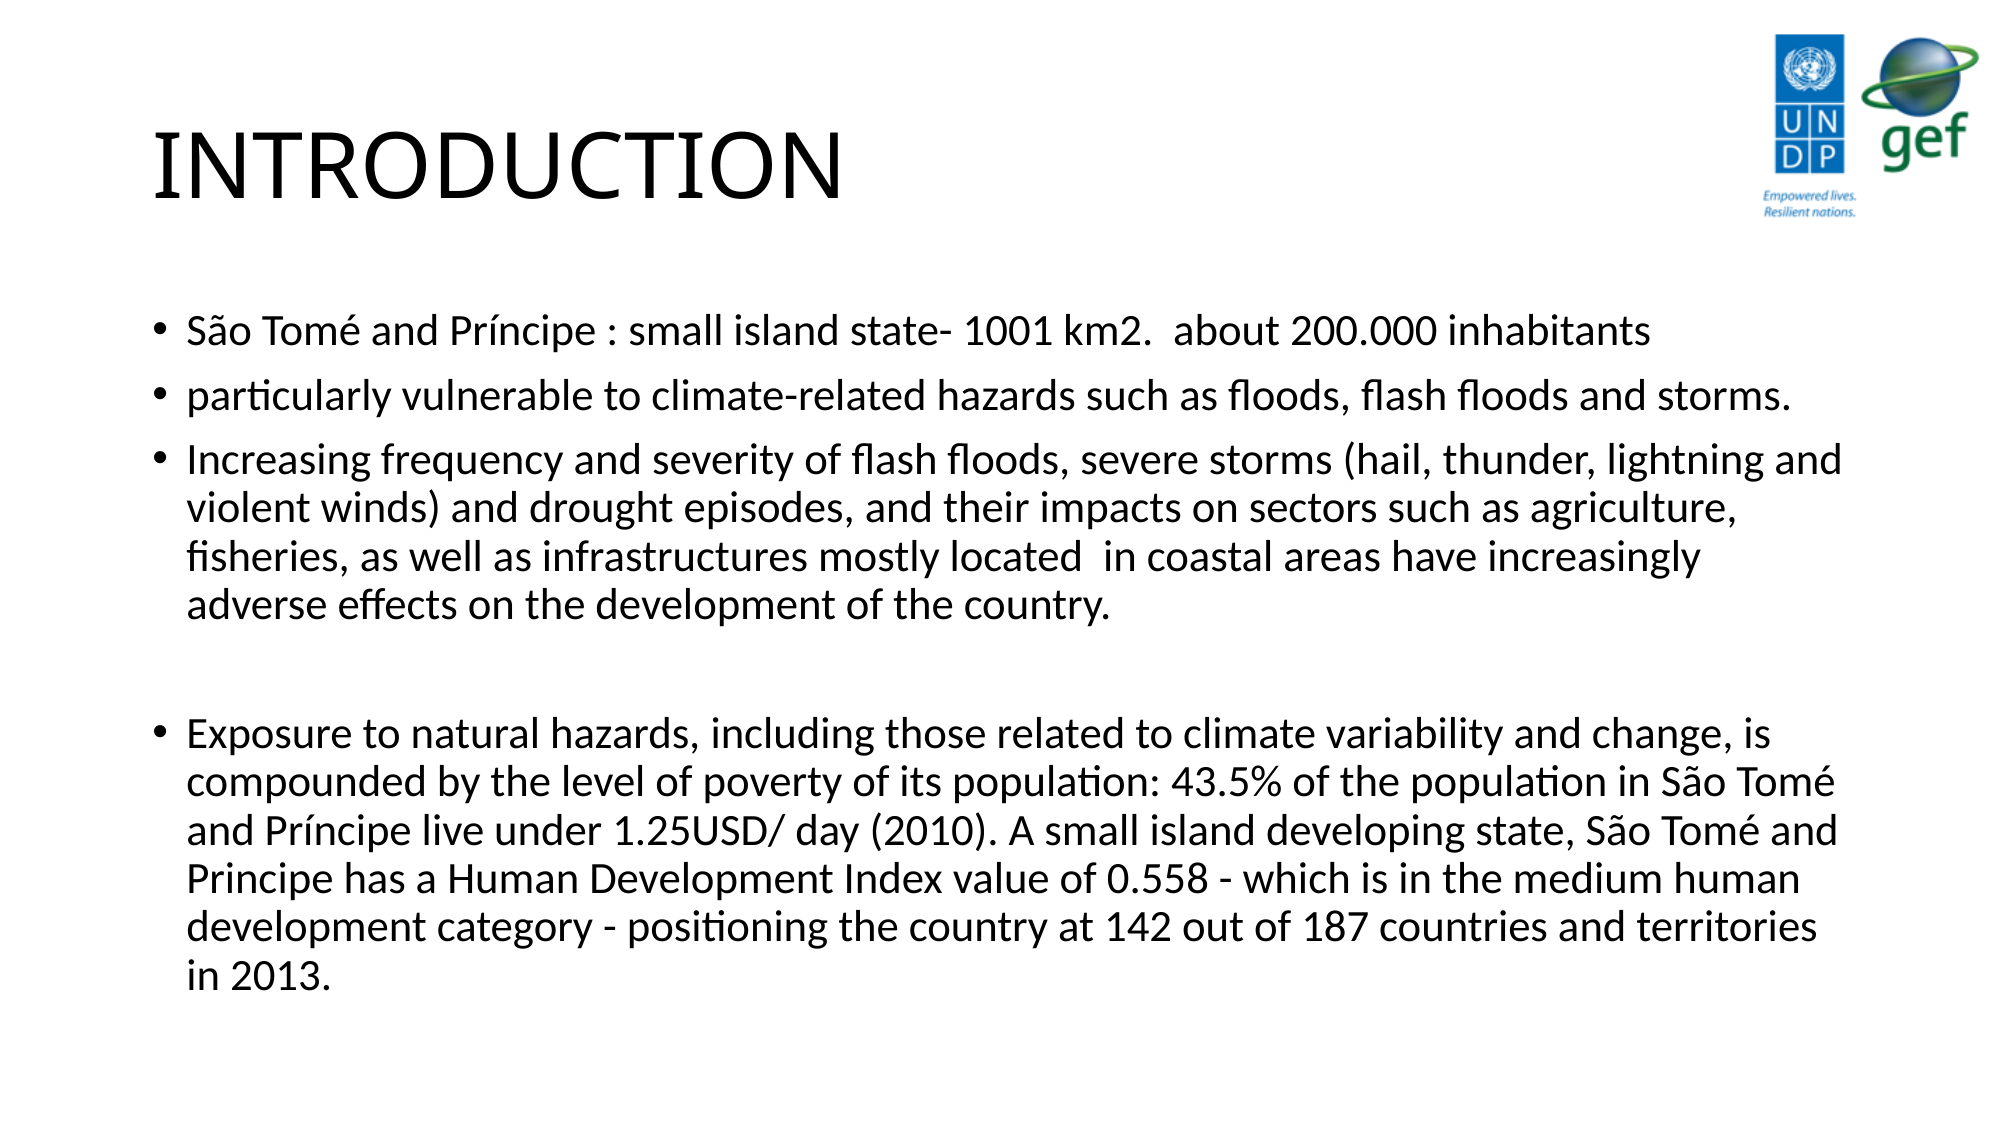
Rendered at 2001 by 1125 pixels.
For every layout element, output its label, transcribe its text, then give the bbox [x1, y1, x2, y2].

list São Tomé and Príncipe : small island state- 1001 km2. about 200.000 inhabitants particularly vulnerable to climate-related hazards such as floods, flash floods and storms. Increasing frequency and severity of flash floods, severe storms (hail, thunder, lightning and violent winds) and drought episodes, and their impacts on sectors such as agriculture, fisheries, as well as infrastructures mostly located in coastal areas have increasingly adverse effects on the development of the country. Exposure to natural hazards, including those related to climate variability and change, is compounded by the level of poverty of its population: 43.5% of the population in São Tomé and Príncipe live under 1.25USD/ day (2010). A small island developing state, São Tomé and Principe has a Human Development Index value of 0.558 - which is in the medium human development category - positioning the country at 142 out of 187 countries and territories in 2013. [137, 299, 1863, 1014]
title INTRODUCTION [137, 59, 1863, 278]
picture [1742, 0, 2000, 238]
